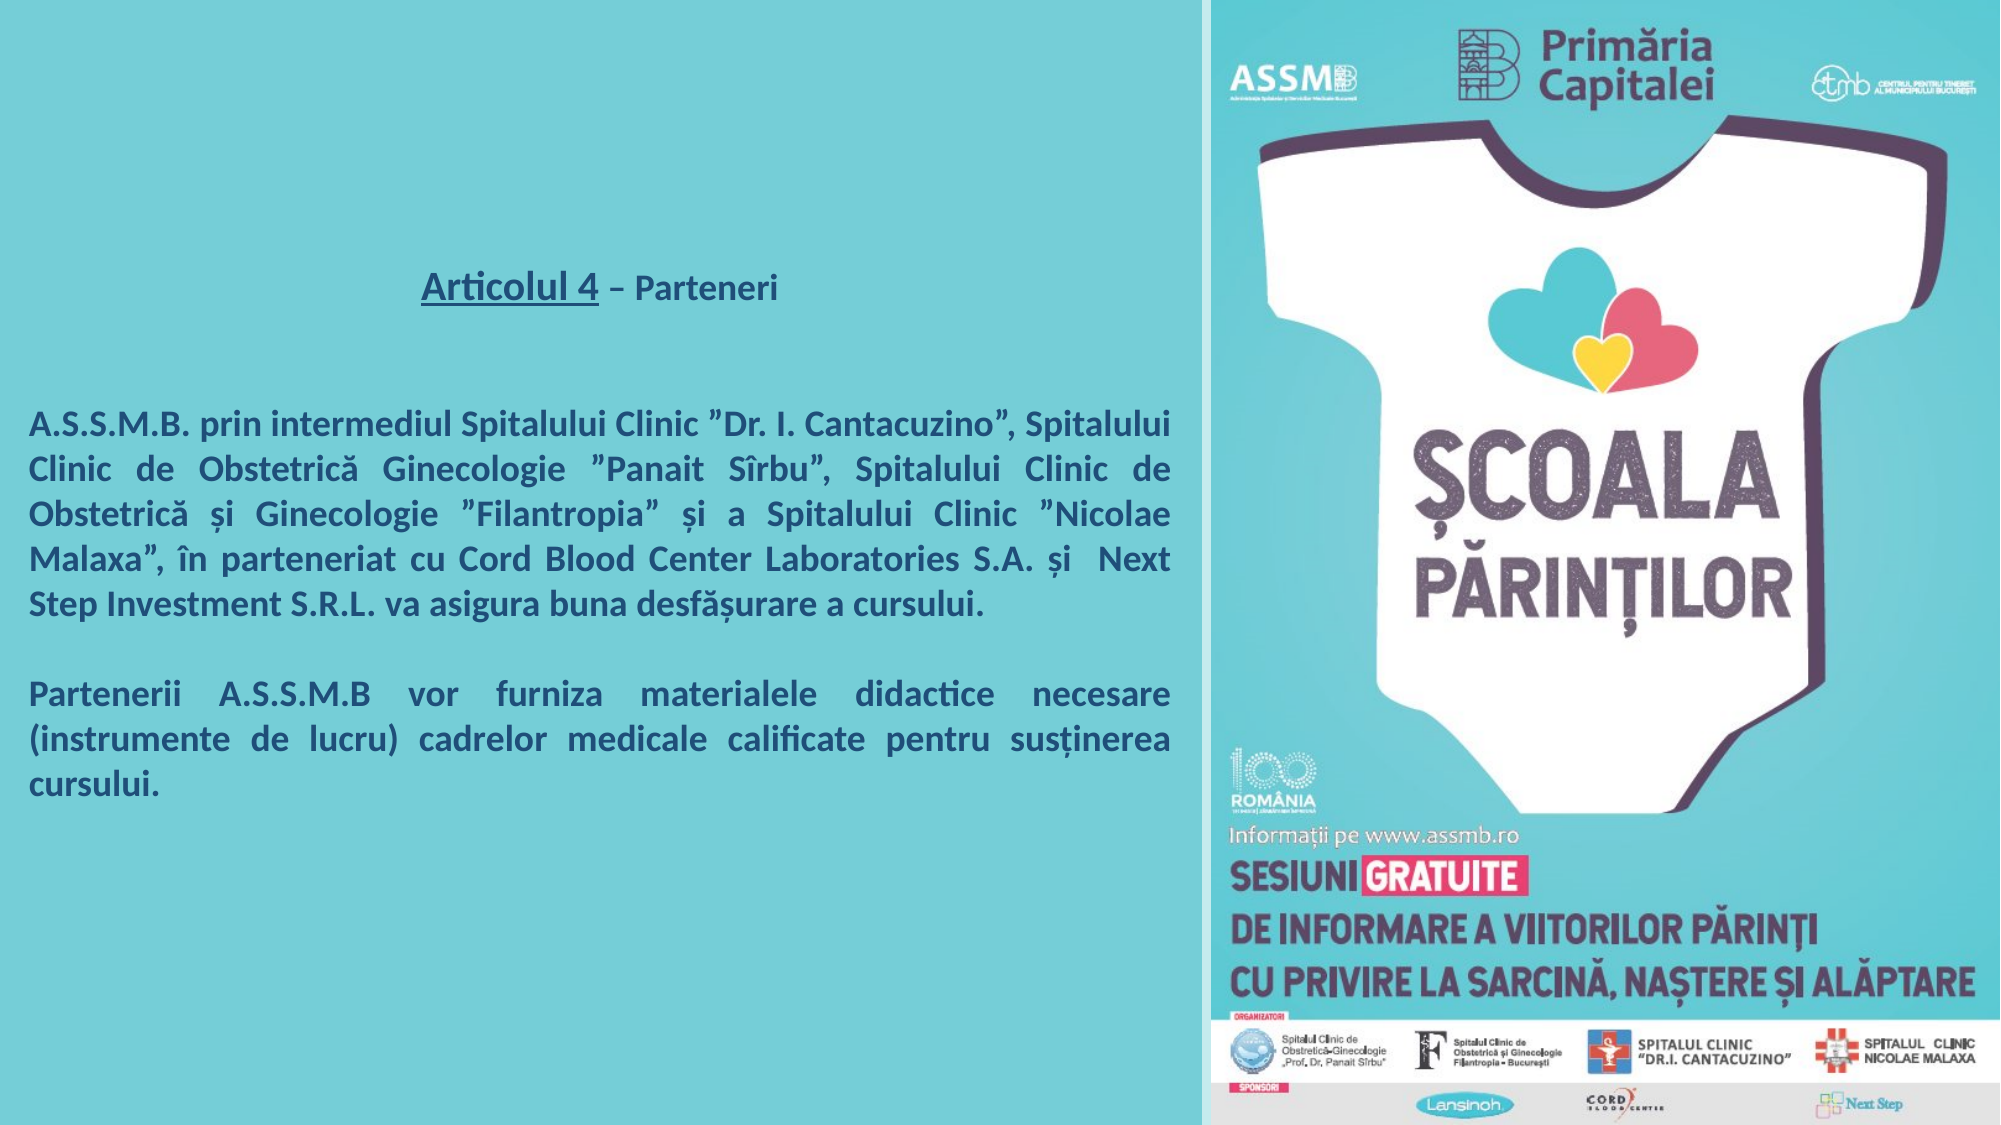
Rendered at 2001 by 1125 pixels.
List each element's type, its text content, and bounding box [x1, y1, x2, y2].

text_box Articolul 4 – Parteneri A.S.S.M.B. prin intermediul Spitalului Clinic ”Dr. I. Cantacuzino”, Spitalului Clinic de Obstetrică Ginecologie ”Panait Sîrbu”, Spitalului Clinic de Obstetrică și Ginecologie ”Filantropia” și a Spitalului Clinic ”Nicolae Malaxa”, în parteneriat cu Cord Blood Center Laboratories S.A. și Next Step Investment S.R.L. va asigura buna desfășurare a cursului. Partenerii A.S.S.M.B vor furniza materialele didactice necesare (instrumente de lucru) cadrelor medicale calificate pentru susținerea cursului. [13, 251, 1187, 857]
title [249, 184, 1202, 576]
subtitle [249, 590, 1202, 863]
picture [1207, 0, 2000, 1125]
